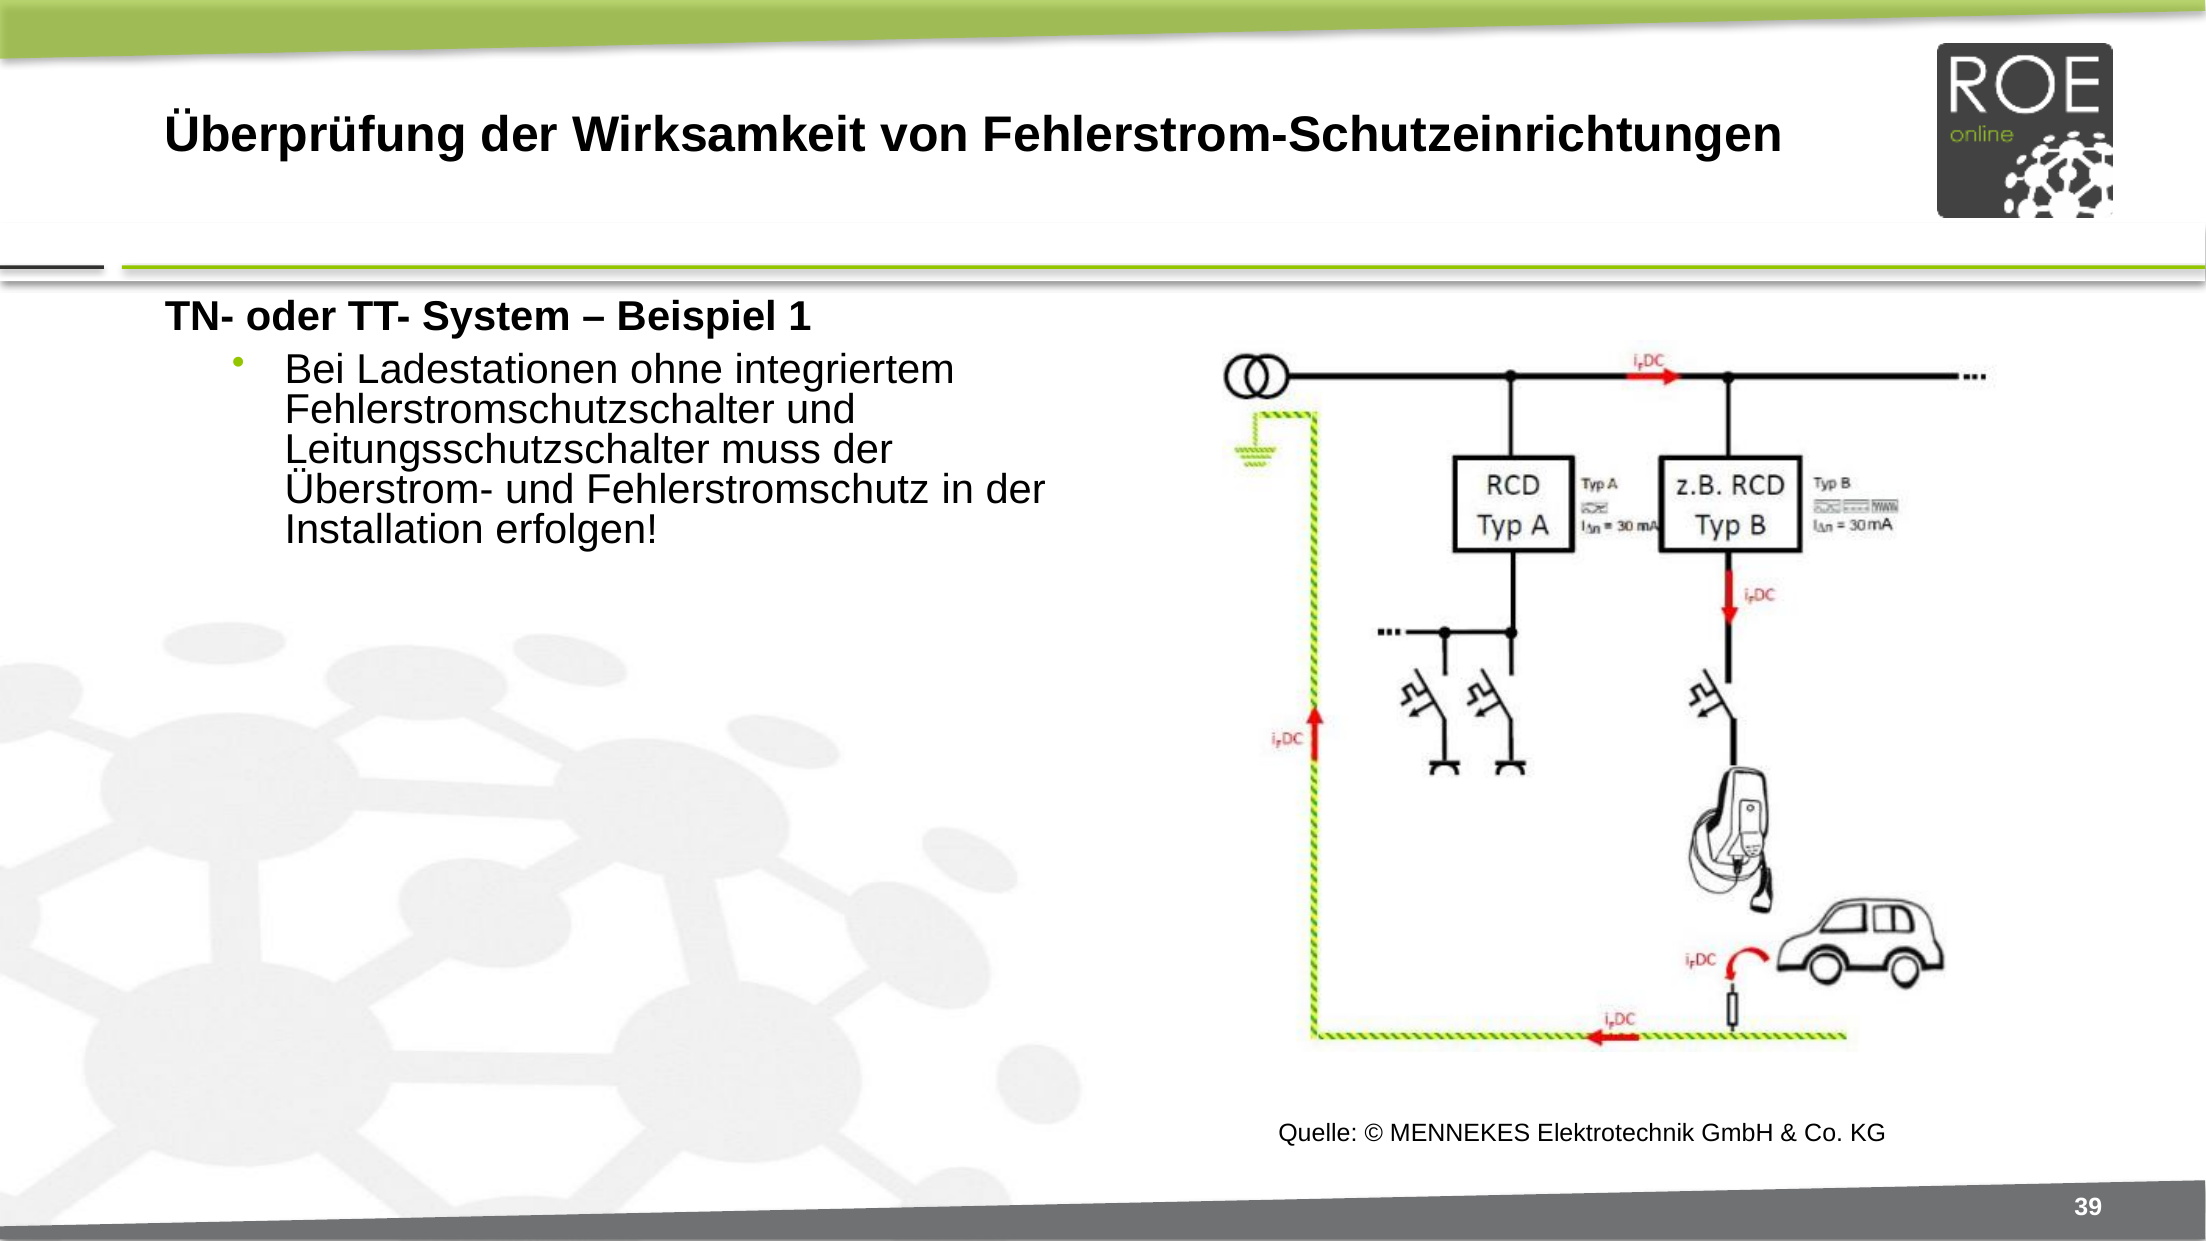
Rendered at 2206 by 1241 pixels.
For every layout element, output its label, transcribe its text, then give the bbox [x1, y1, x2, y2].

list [1222, 340, 2011, 1052]
text_box Quelle: © MENNEKES Elektrotechnik GmbH & Co. KG [1263, 1108, 1903, 1154]
title Überprüfung der Wirksamkeit von Fehlerstrom-Schutzeinrichtungen [146, 41, 1878, 221]
list TN- oder TT- System – Beispiel 1 Bei Ladestationen ohne integriertem Fehlerstromschutzschalter und Leitungsschutzschalter muss der Überstrom- und Fehlerstromschutz in der Installation erfolgen! [147, 289, 1103, 1103]
picture [1937, 43, 2113, 218]
slide_number 39 [2023, 1183, 2153, 1228]
